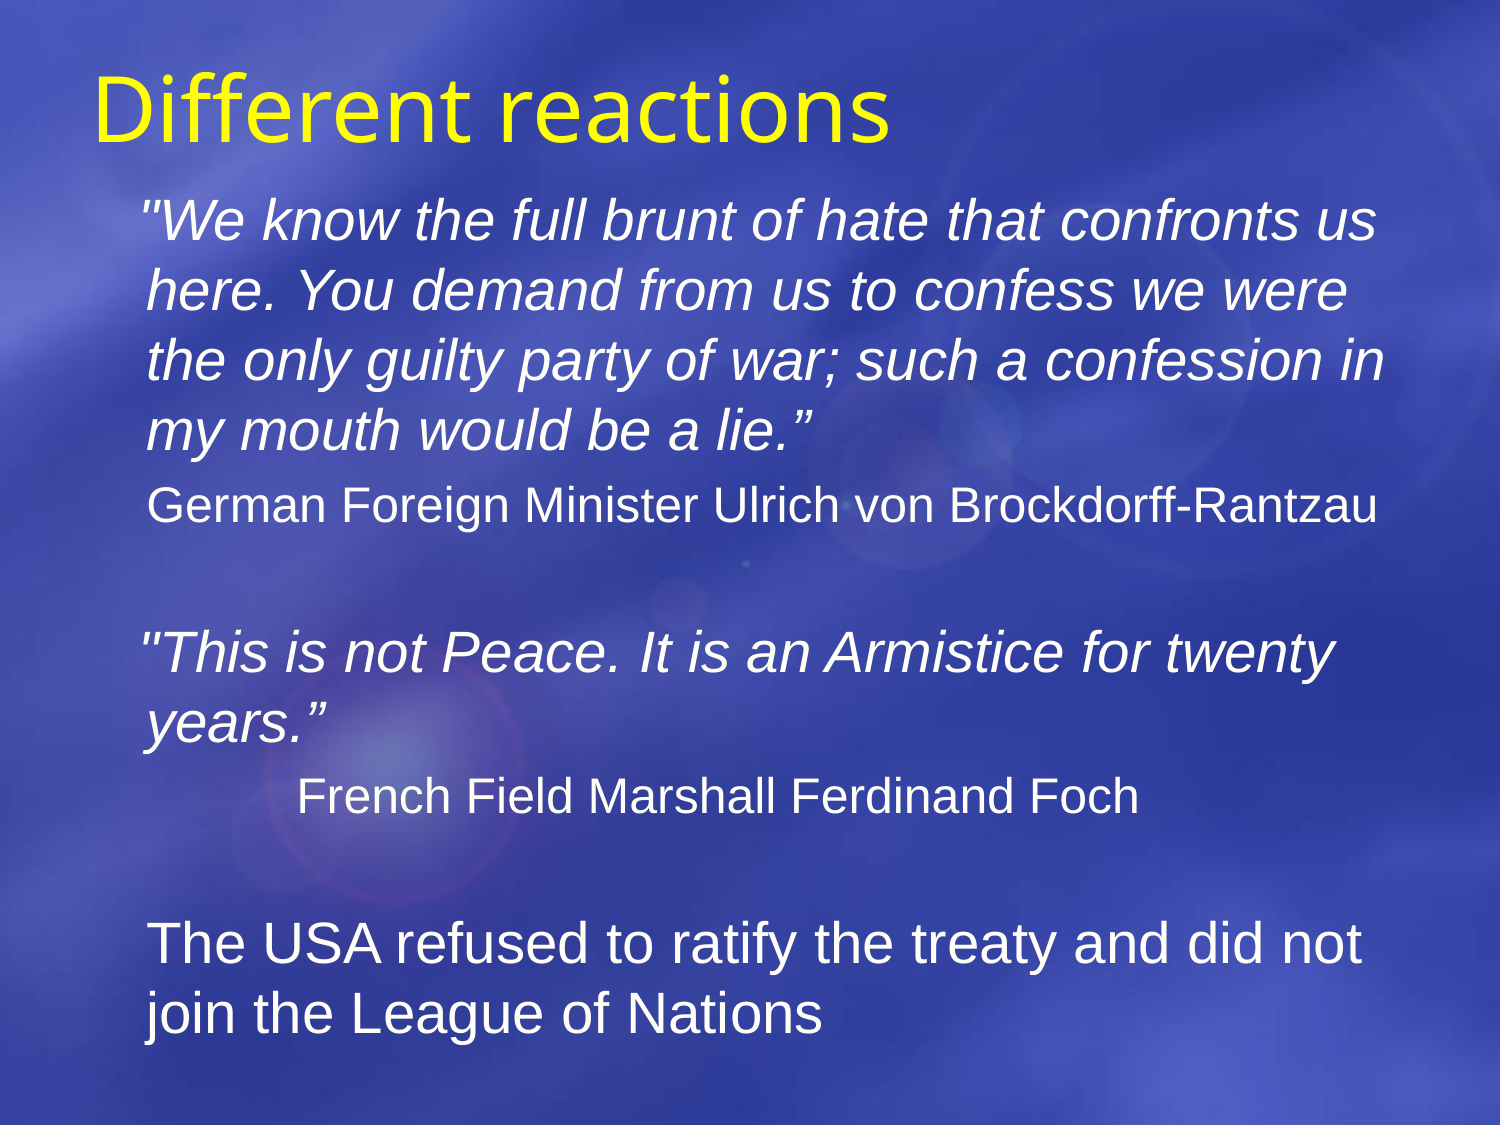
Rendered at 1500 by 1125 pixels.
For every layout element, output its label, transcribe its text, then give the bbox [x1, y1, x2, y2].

title Different reactions [74, 12, 1426, 174]
picture [0, 0, 1500, 1125]
list "We know the full brunt of hate that confronts us here. You demand from us to confess we were the only guilty party of war; such a confession in my mouth would be a lie.” German Foreign Minister Ulrich von Brockdorff-Rantzau "This is not Peace. It is an Armistice for twenty years.” French Field Marshall Ferdinand Foch The USA refused to ratify the treaty and did not join the League of Nations [74, 174, 1426, 1088]
